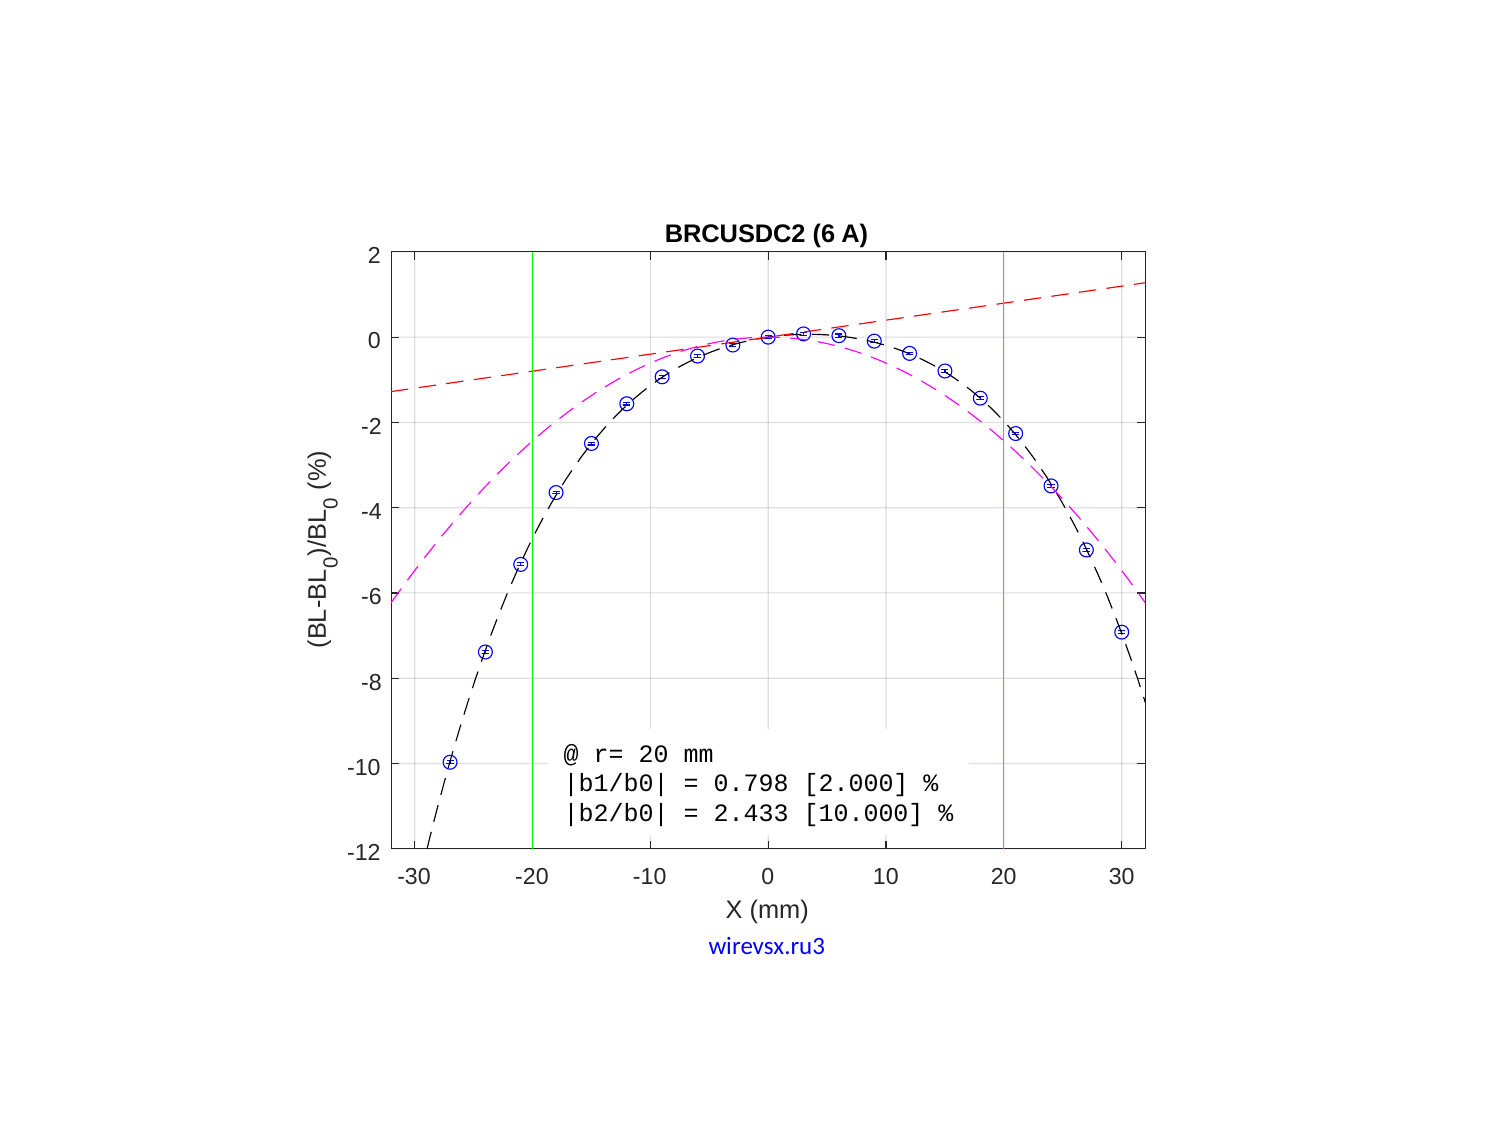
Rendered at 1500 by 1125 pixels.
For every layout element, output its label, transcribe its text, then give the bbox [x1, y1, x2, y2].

picture [264, 197, 1236, 927]
text_box wirevsx.ru3 [693, 927, 841, 967]
